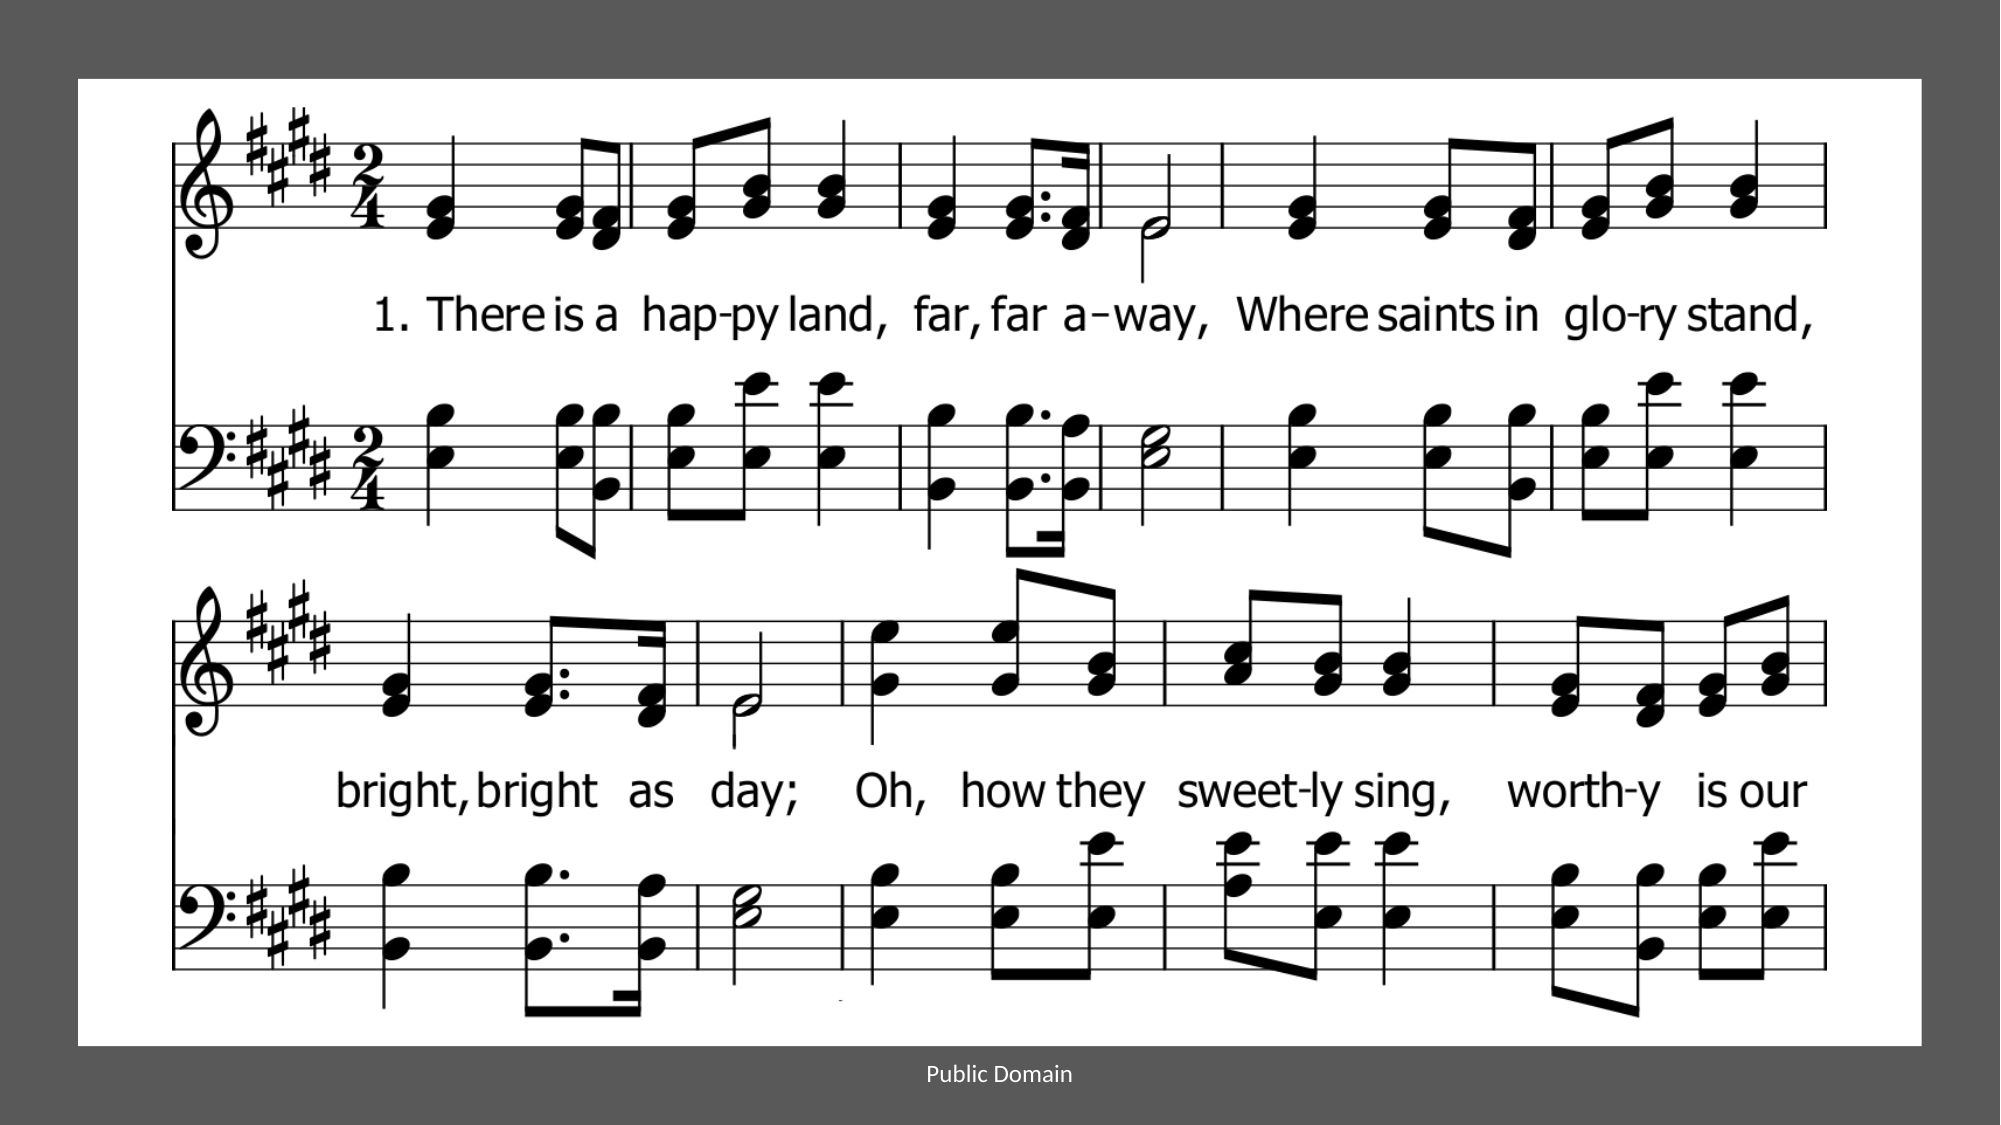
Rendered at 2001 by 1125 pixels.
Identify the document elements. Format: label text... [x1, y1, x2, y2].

text_box [0, 0, 2000, 1125]
text_box [77, 78, 1923, 1047]
footer Public Domain [662, 1042, 1338, 1103]
picture [172, 105, 1828, 1020]
